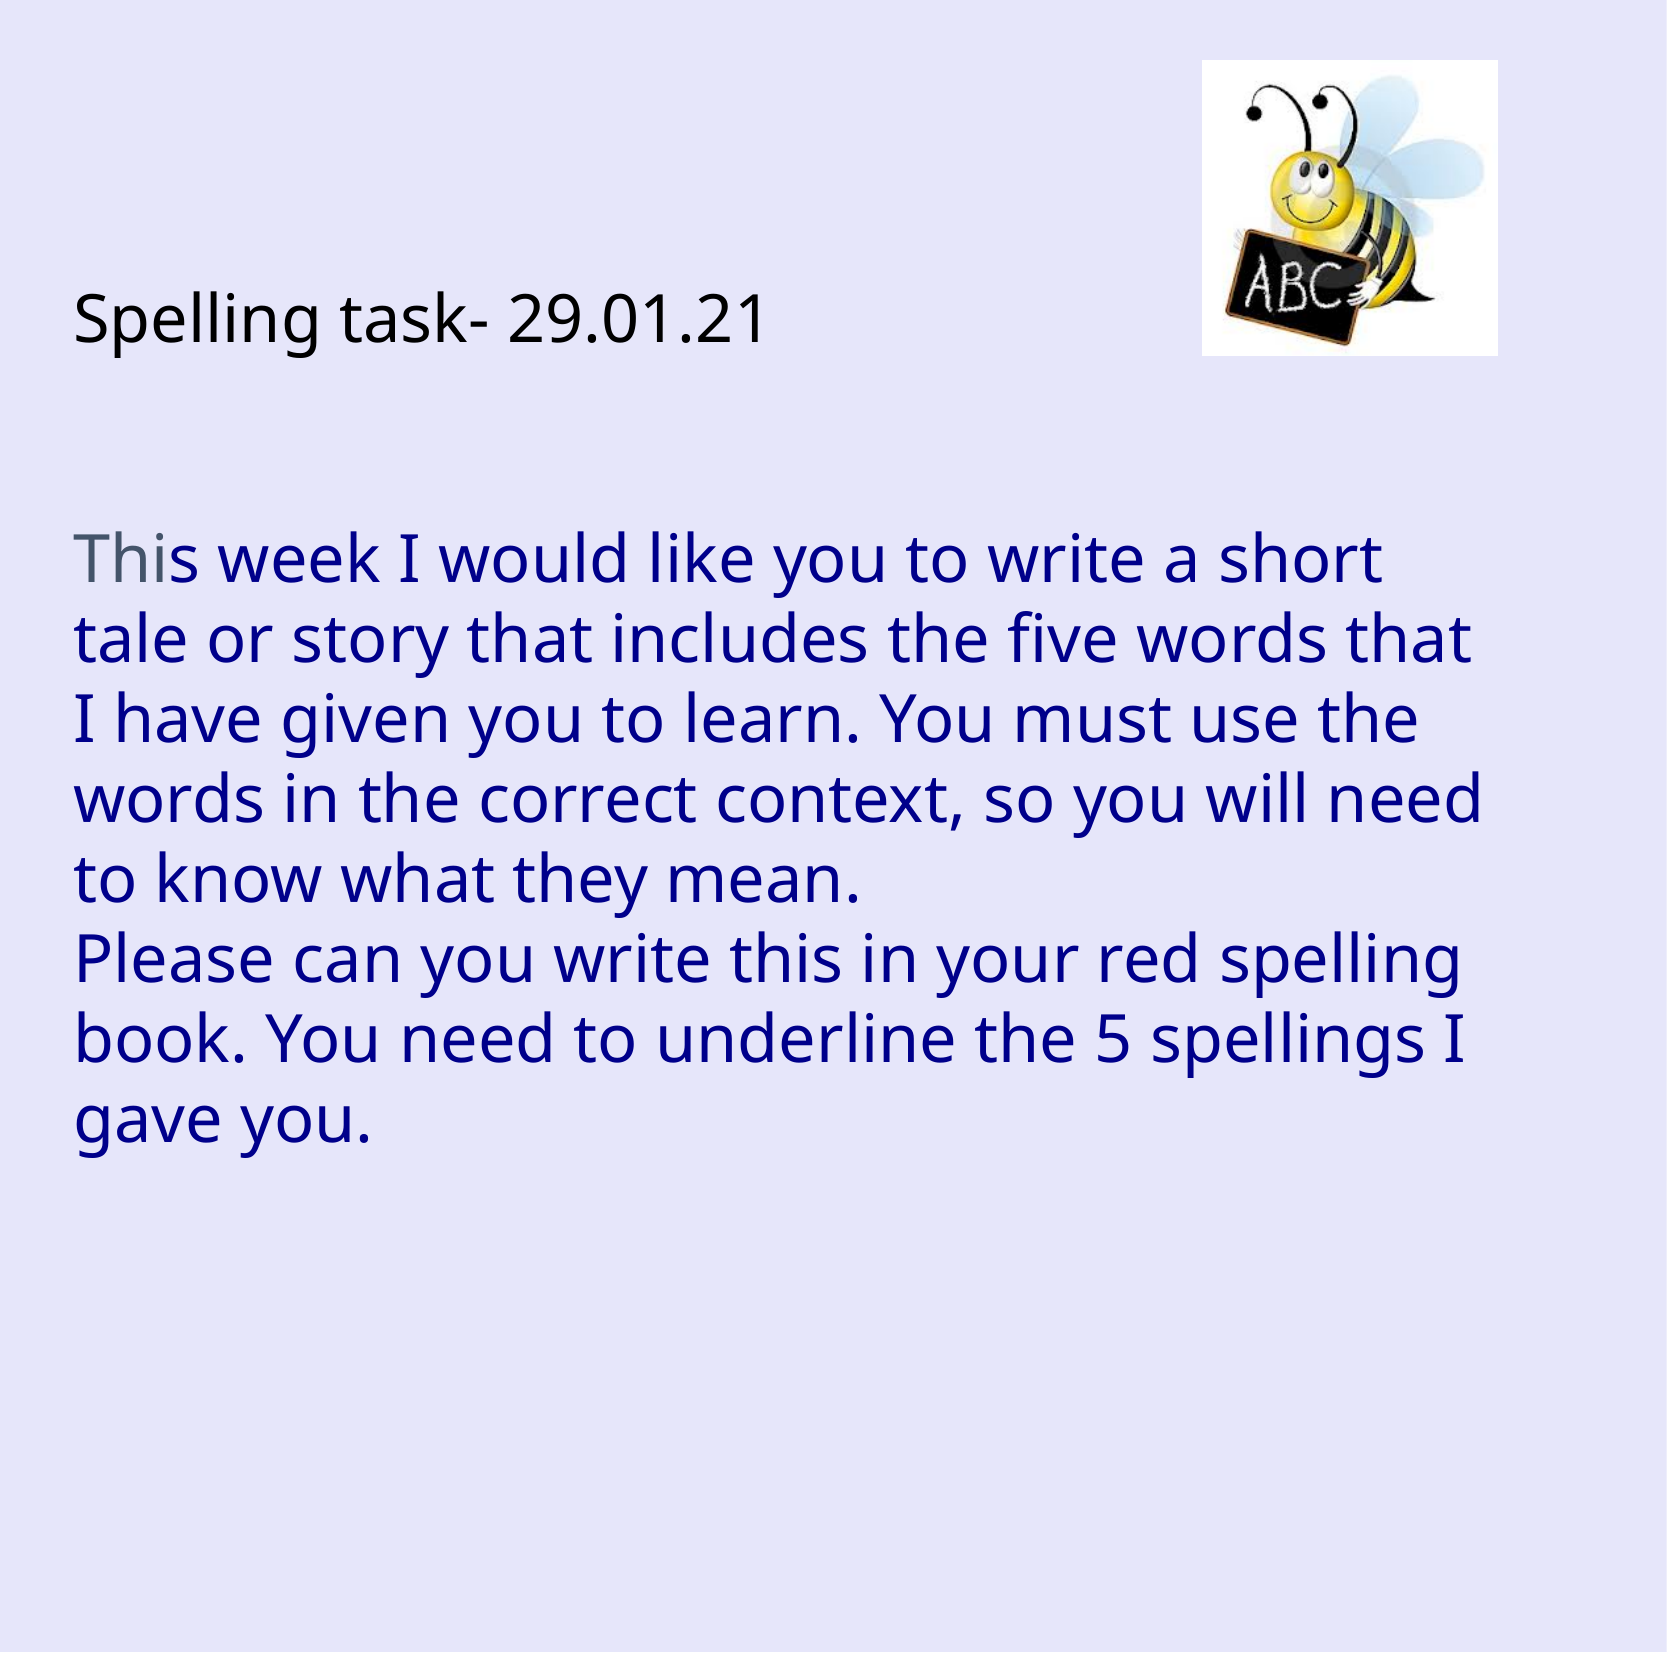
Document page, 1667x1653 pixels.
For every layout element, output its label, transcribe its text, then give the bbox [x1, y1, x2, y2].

text_box Spelling task- 29.01.21 This week I would like you to write a short tale or story that includes the five words that I have given you to learn. You must use the words in the correct context, so you will need to know what they mean. Please can you write this in your red spelling book. You need to underline the 5 spellings I gave you. [58, 268, 1513, 1203]
picture [1201, 60, 1498, 356]
